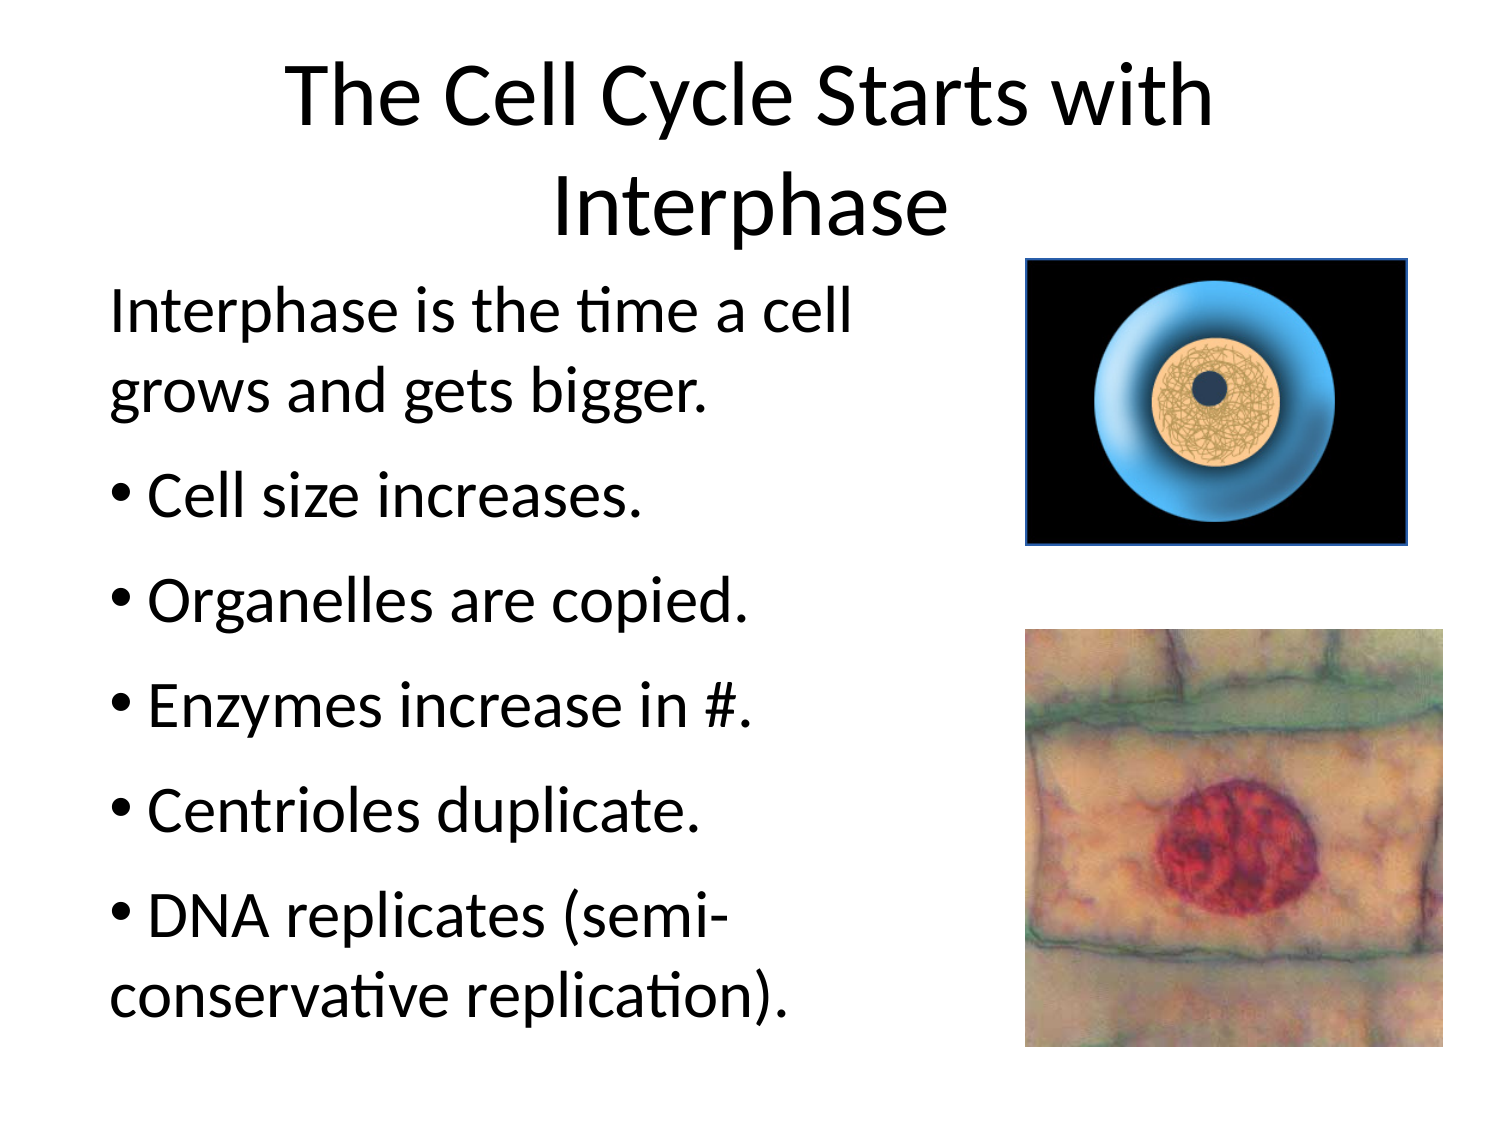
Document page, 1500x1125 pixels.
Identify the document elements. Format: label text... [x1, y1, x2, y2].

picture [1025, 629, 1443, 1047]
picture [1025, 258, 1408, 546]
text_box Interphase is the time a cell grows and gets bigger. Cell size increases. Organelles are copied. Enzymes increase in #. Centrioles duplicate. DNA replicates (semi-conservative replication). [94, 258, 941, 1039]
text_box The Cell Cycle Starts with Interphase [94, 0, 1408, 372]
